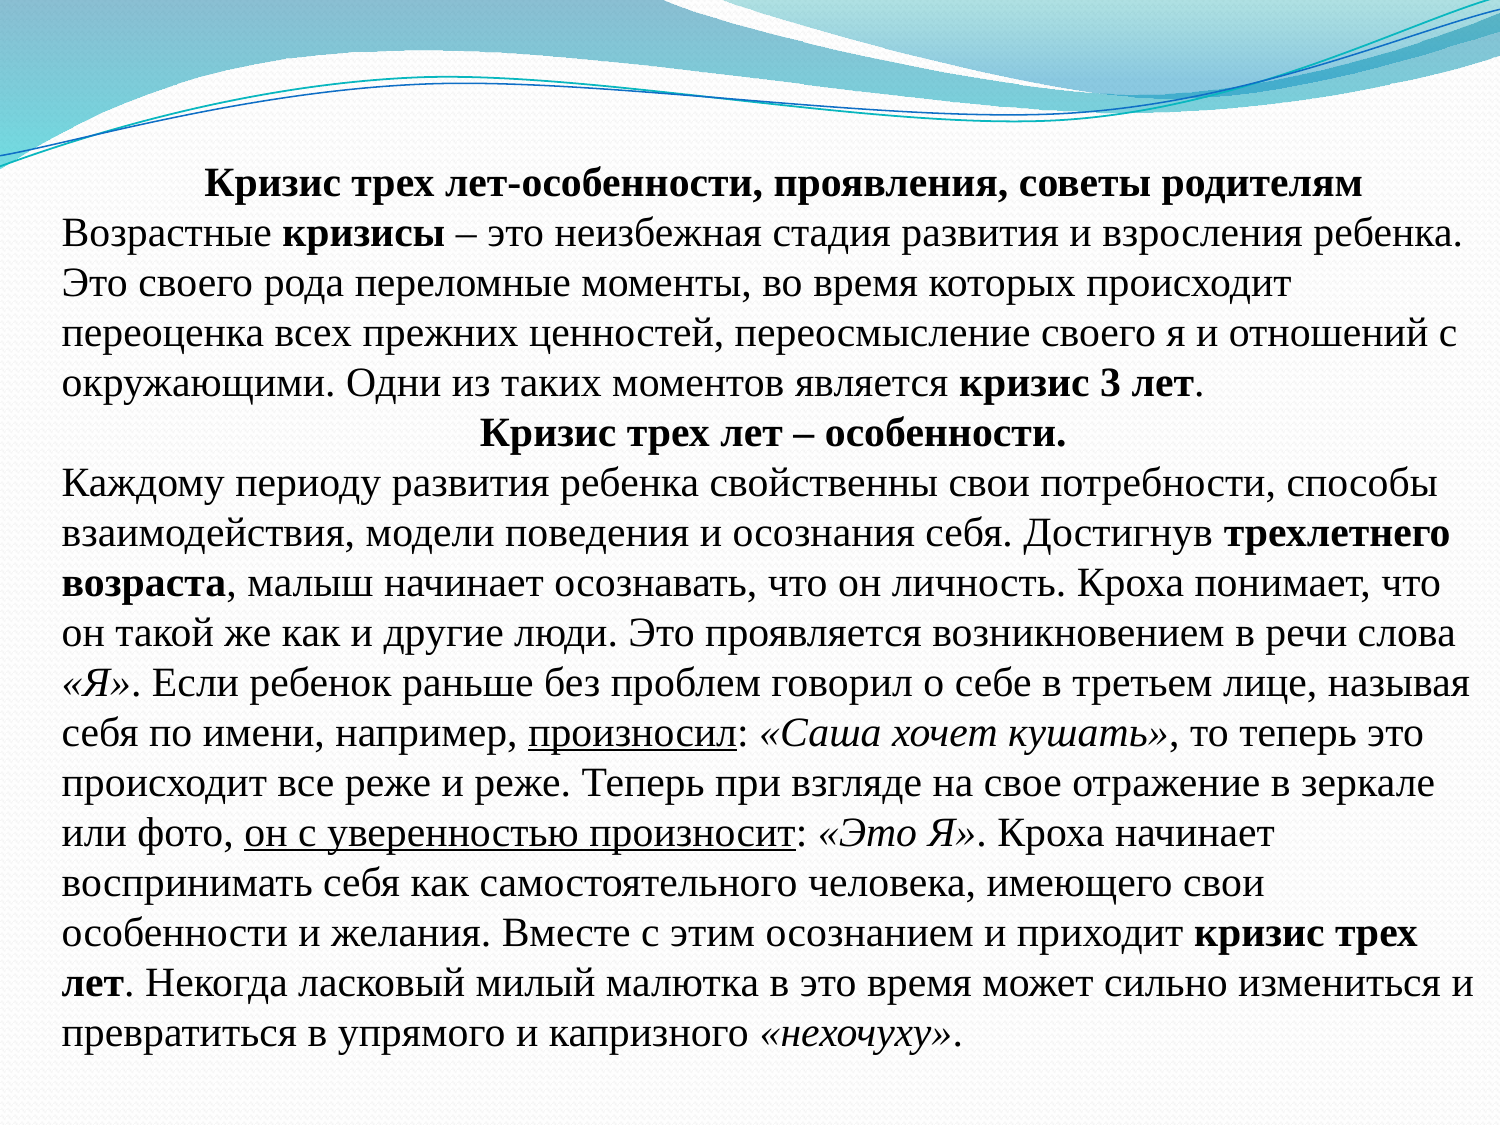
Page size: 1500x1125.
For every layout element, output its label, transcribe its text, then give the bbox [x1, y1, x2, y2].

text_box Кризис трех лет-особенности, проявления, советы родителям Возрастные кризисы – это неизбежная стадия развития и взросления ребенка. Это своего рода переломные моменты, во время которых происходит переоценка всех прежних ценностей, переосмысление своего я и отношений с окружающими. Одни из таких моментов является кризис 3 лет. Кризис трех лет – особенности. Каждому периоду развития ребенка свойственны свои потребности, способы взаимодействия, модели поведения и осознания себя. Достигнув трехлетнего возраста, малыш начинает осознавать, что он личность. Кроха понимает, что он такой же как и другие люди. Это проявляется возникновением в речи слова «Я». Если ребенок раньше без проблем говорил о себе в третьем лице, называя себя по имени, например, произносил: «Саша хочет кушать», то теперь это происходит все реже и реже. Теперь при взгляде на свое отражение в зеркале или фото, он с уверенностью произносит: «Это Я». Кроха начинает воспринимать себя как самостоятельного человека, имеющего свои особенности и желания. Вместе с этим осознанием и приходит кризис трех лет. Некогда ласковый милый малютка в это время может сильно измениться и превратиться в упрямого и капризного «нехочуху». [46, 46, 1500, 1107]
